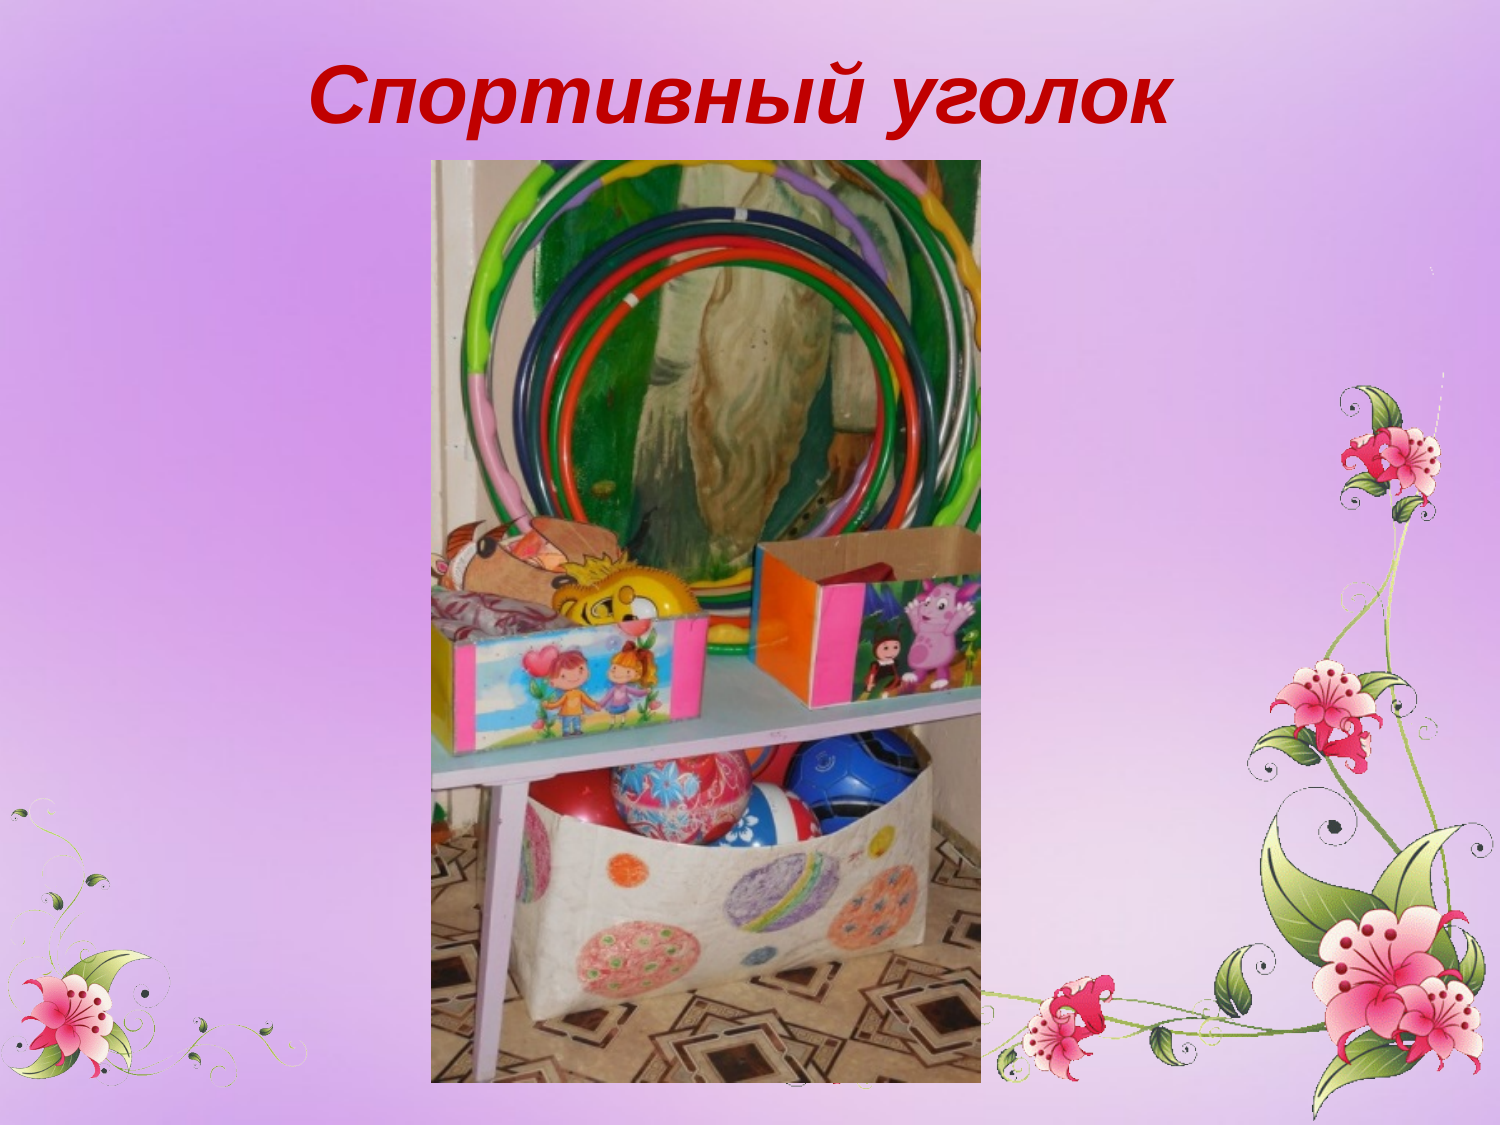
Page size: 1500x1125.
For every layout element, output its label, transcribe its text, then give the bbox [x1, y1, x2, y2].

title Спортивный уголок [64, 30, 1415, 149]
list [430, 160, 981, 1083]
picture [0, 0, 1500, 1125]
